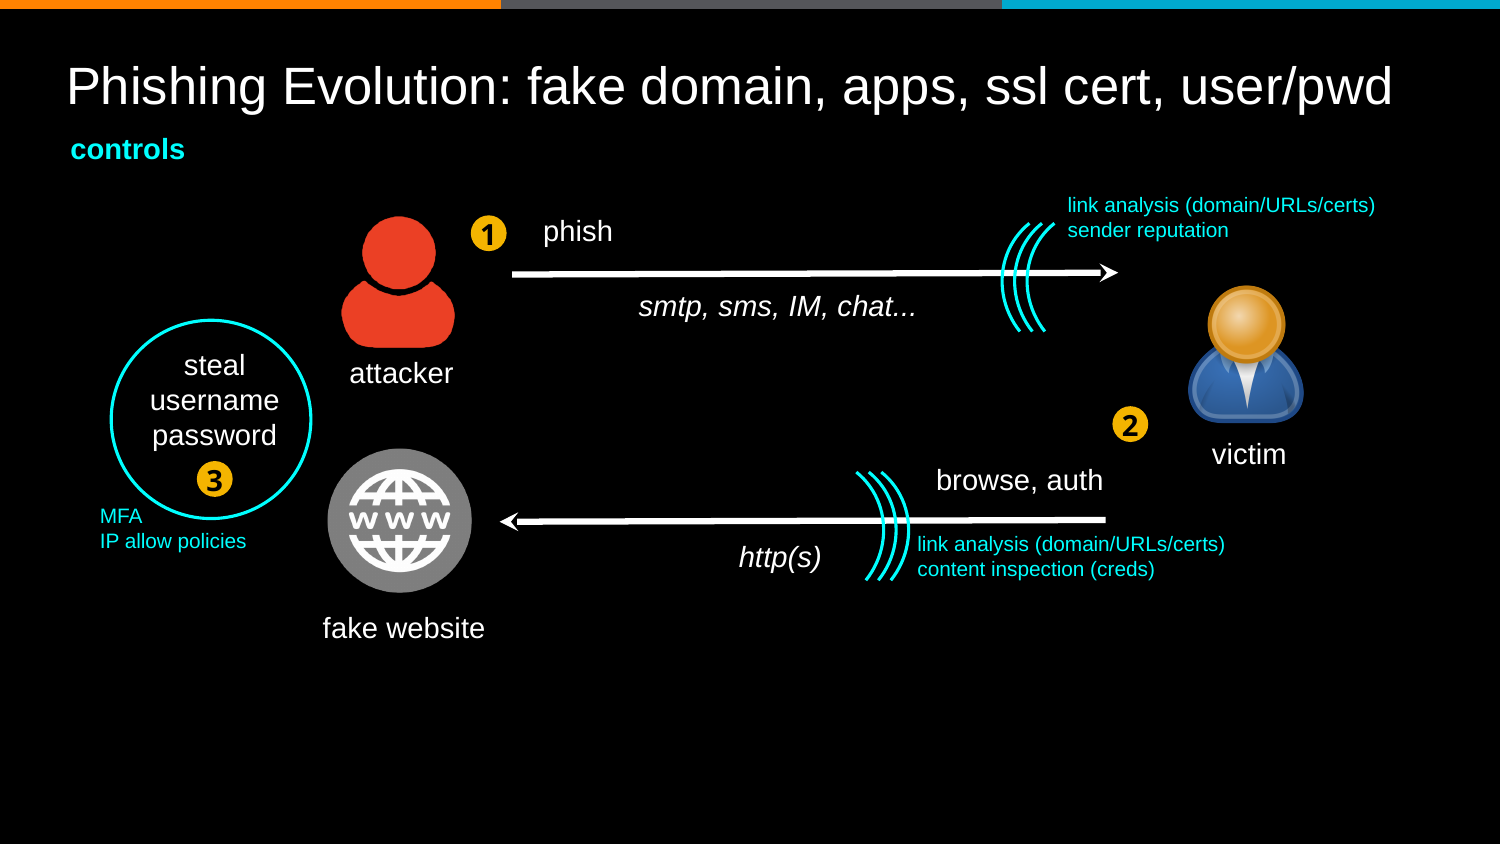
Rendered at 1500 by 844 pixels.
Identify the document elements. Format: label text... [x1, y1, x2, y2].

text_box fake website [307, 594, 508, 660]
text_box smtp, sms, IM, chat... [623, 283, 965, 338]
text_box MFA IP allow policies [84, 487, 275, 568]
text_box [165, 320, 257, 331]
text_box [123, 467, 175, 487]
text_box browse, auth [945, 446, 1140, 512]
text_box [699, 424, 941, 642]
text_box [454, 200, 524, 252]
text_box phish [528, 197, 641, 263]
text_box [255, 467, 299, 496]
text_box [334, 216, 475, 405]
text_box controls [55, 115, 206, 181]
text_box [1095, 402, 1165, 443]
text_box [970, 176, 1212, 394]
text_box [1163, 278, 1329, 486]
title Phishing Evolution: fake domain, apps, ssl cert, user/pwd [51, 37, 1449, 132]
text_box link analysis (domain/URLs/certs) sender reputation [1213, 176, 1415, 257]
text_box link analysis (domain/URLs/certs) content inspection (creds) [945, 515, 1292, 596]
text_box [180, 446, 250, 498]
picture [324, 445, 475, 597]
text_box steal username password [114, 331, 315, 467]
